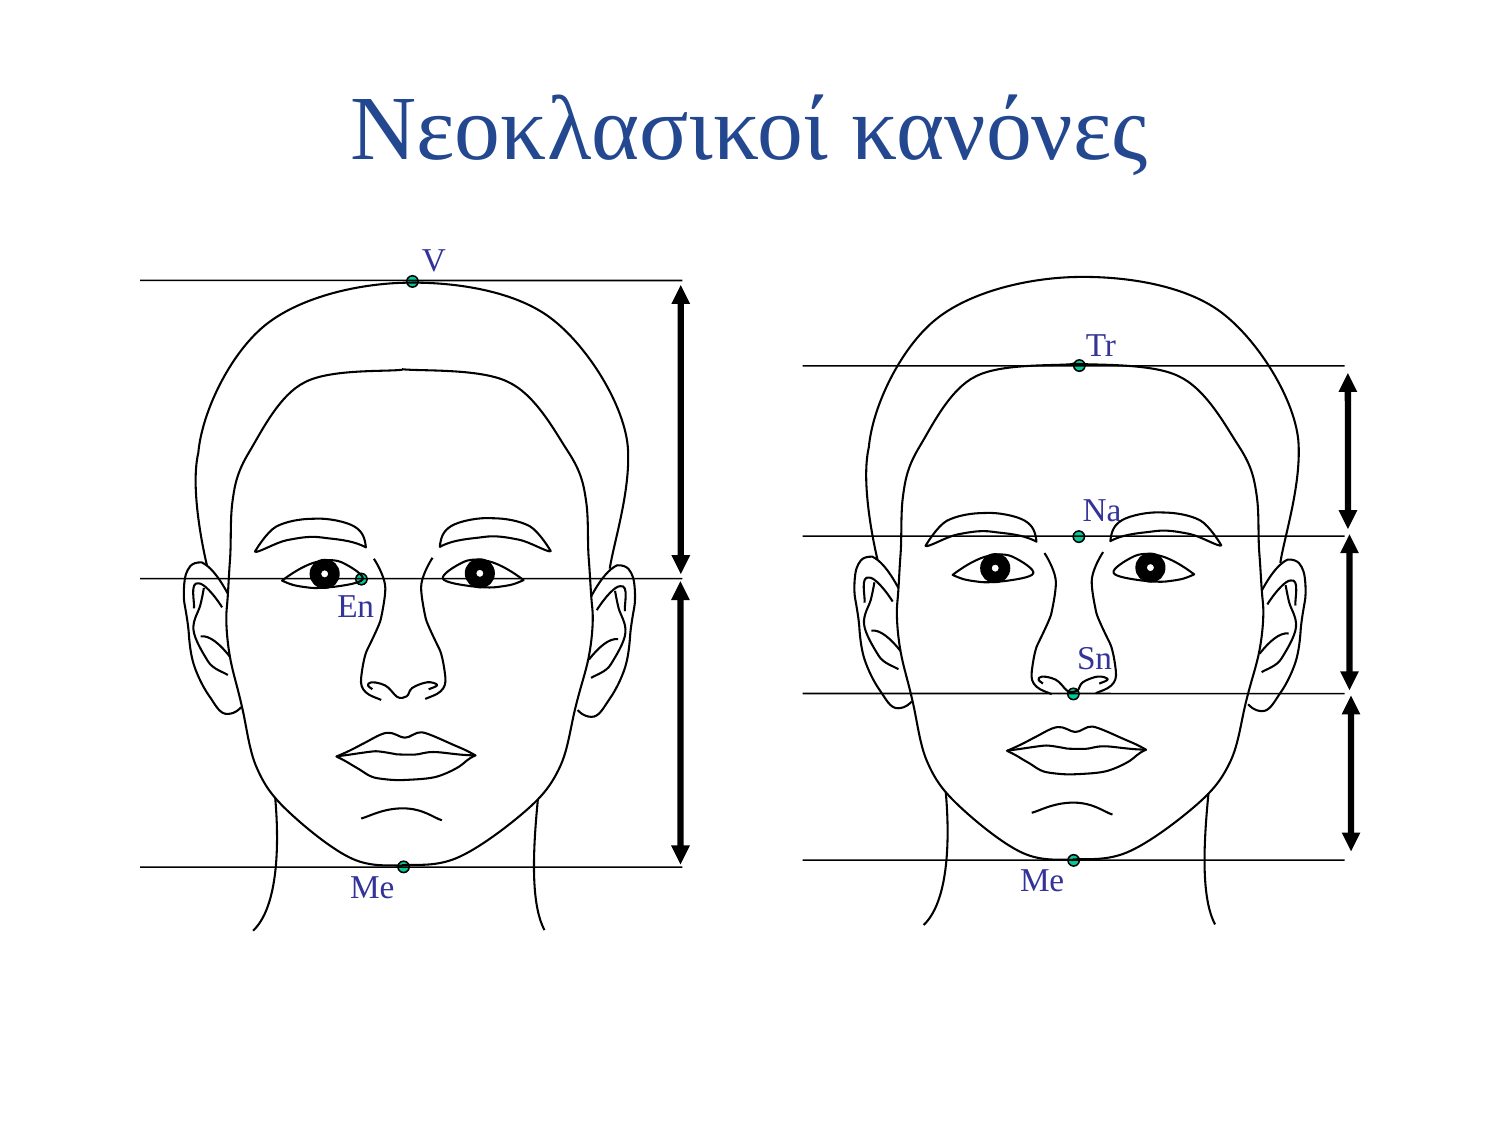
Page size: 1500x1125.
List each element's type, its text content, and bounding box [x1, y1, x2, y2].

title Νεοκλασικοί κανόνες [112, 28, 1388, 217]
text_box [674, 581, 687, 865]
text_box [674, 285, 687, 574]
text_box V [407, 231, 461, 279]
text_box [1341, 373, 1355, 529]
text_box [853, 275, 1307, 926]
text_box [1344, 695, 1358, 852]
text_box [1343, 534, 1356, 691]
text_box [182, 281, 637, 931]
